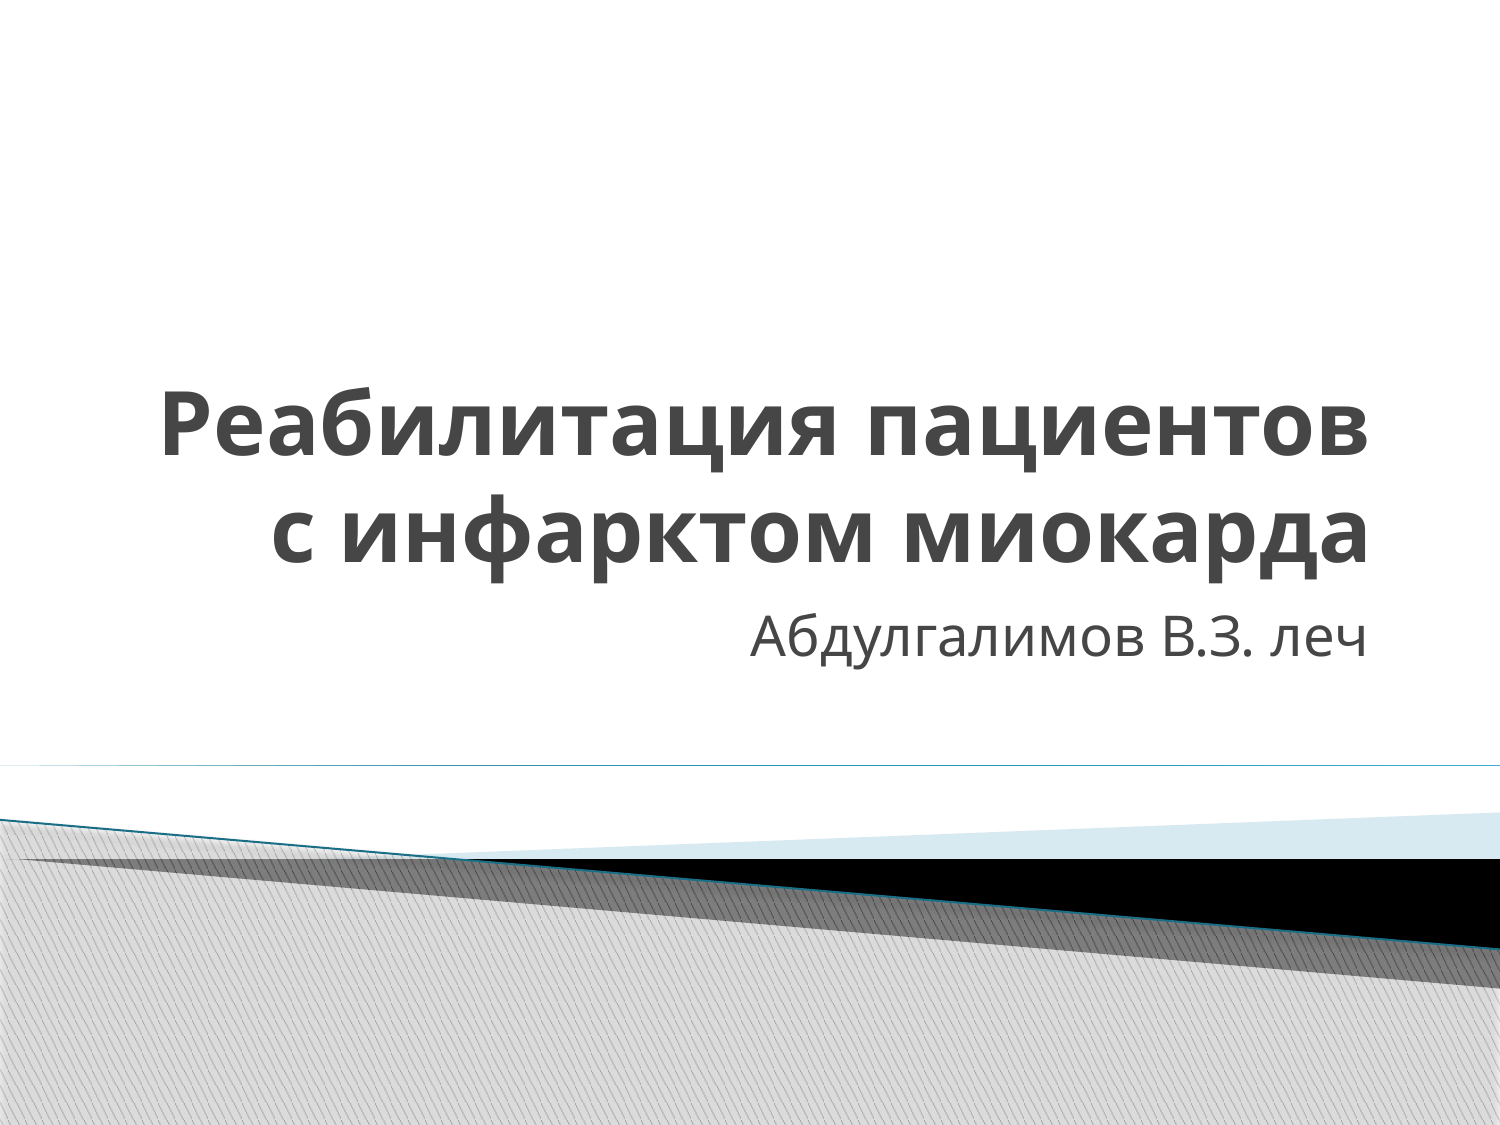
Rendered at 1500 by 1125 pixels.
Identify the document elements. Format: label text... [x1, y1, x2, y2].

subtitle Абдулгалимов В.З. леч [112, 592, 1388, 790]
picture [5, 859, 1500, 989]
title Реабилитация пациентов с инфарктом миокарда [112, 287, 1388, 588]
